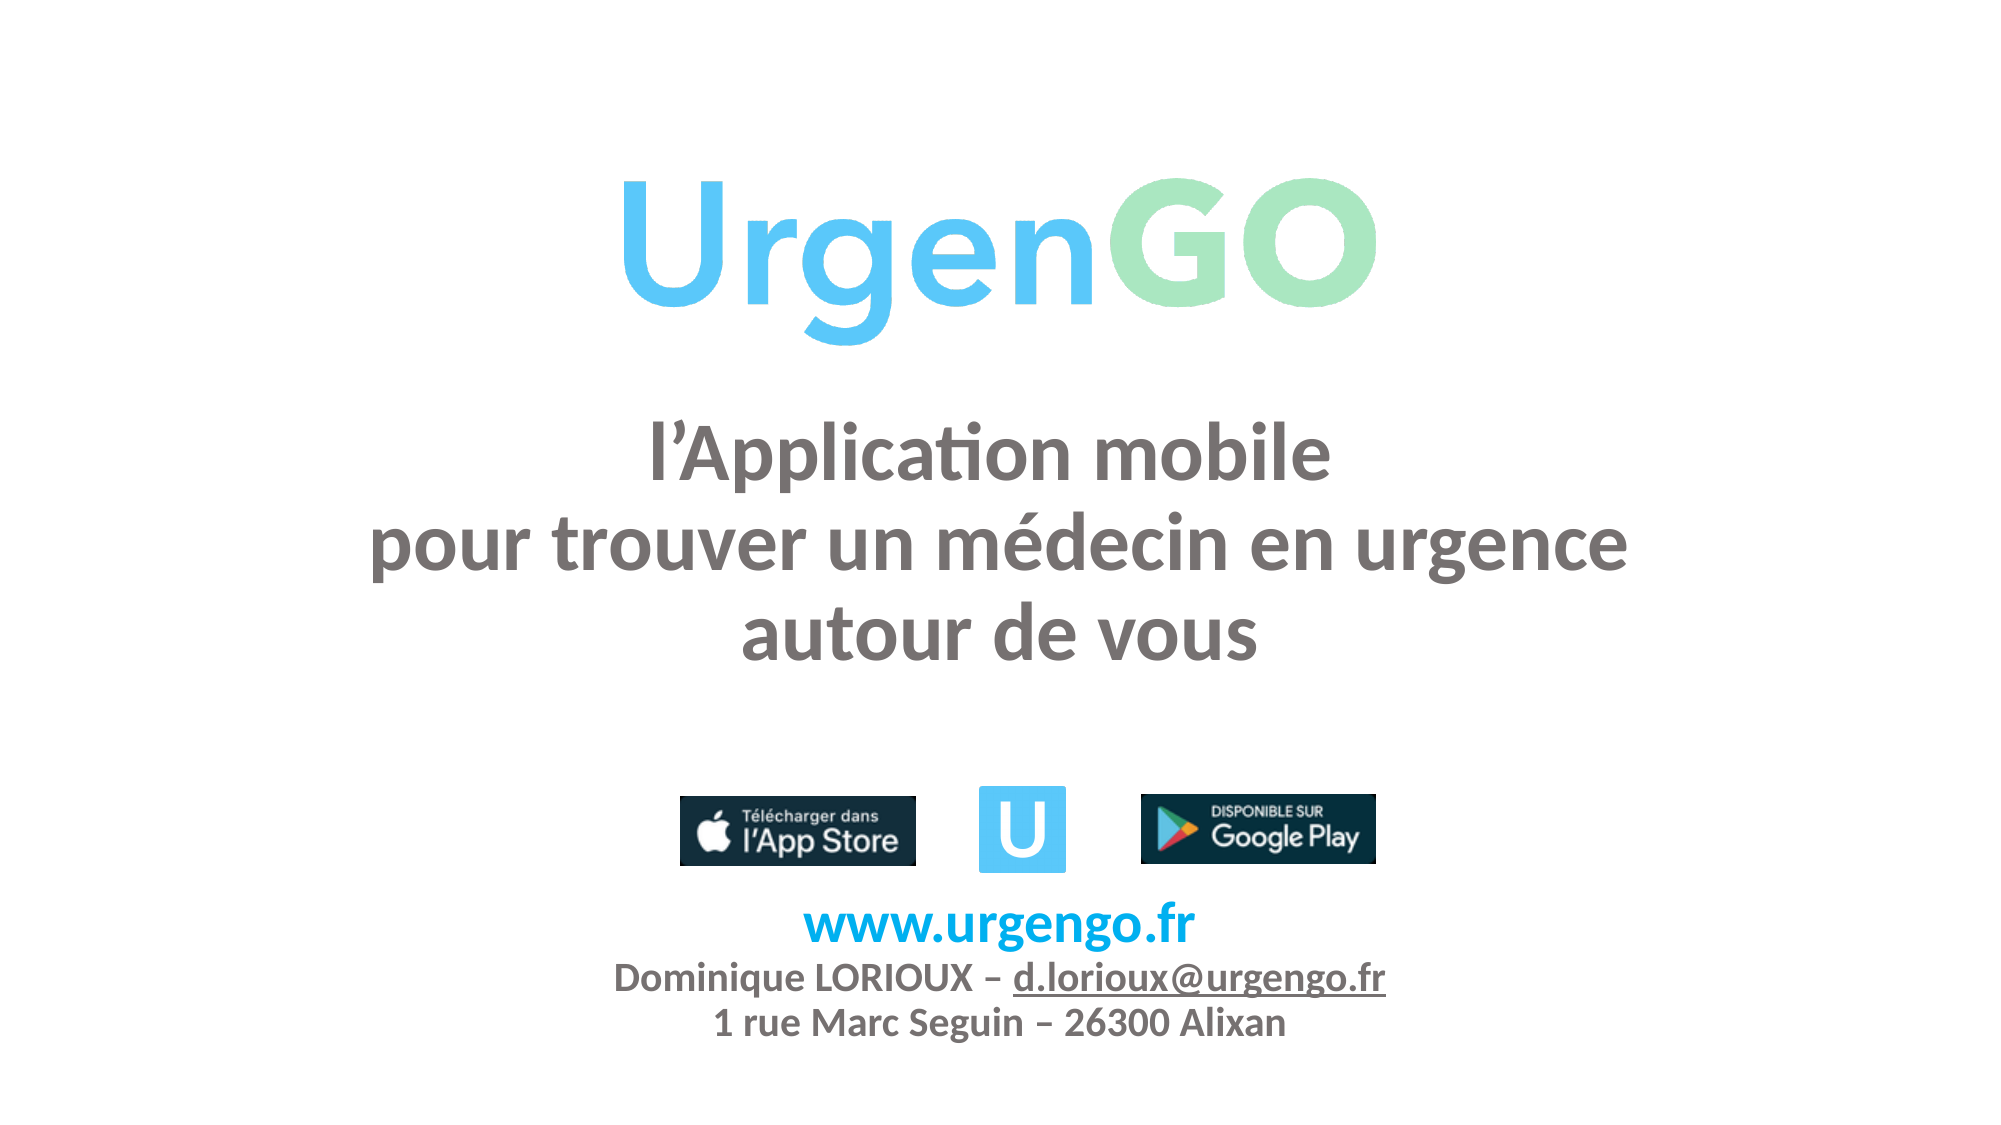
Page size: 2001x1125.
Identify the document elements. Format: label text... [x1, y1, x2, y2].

text_box l’Application mobile pour trouver un médecin en urgence autour de vous [20, 401, 1980, 661]
text_box www.urgengo.fr Dominique LORIOUX – d.lorioux@urgengo.fr 1 rue Marc Seguin – 26300 Alixan [20, 884, 1980, 1063]
picture [979, 786, 1066, 873]
picture [624, 178, 1376, 346]
picture [1141, 794, 1376, 864]
picture [680, 796, 916, 866]
